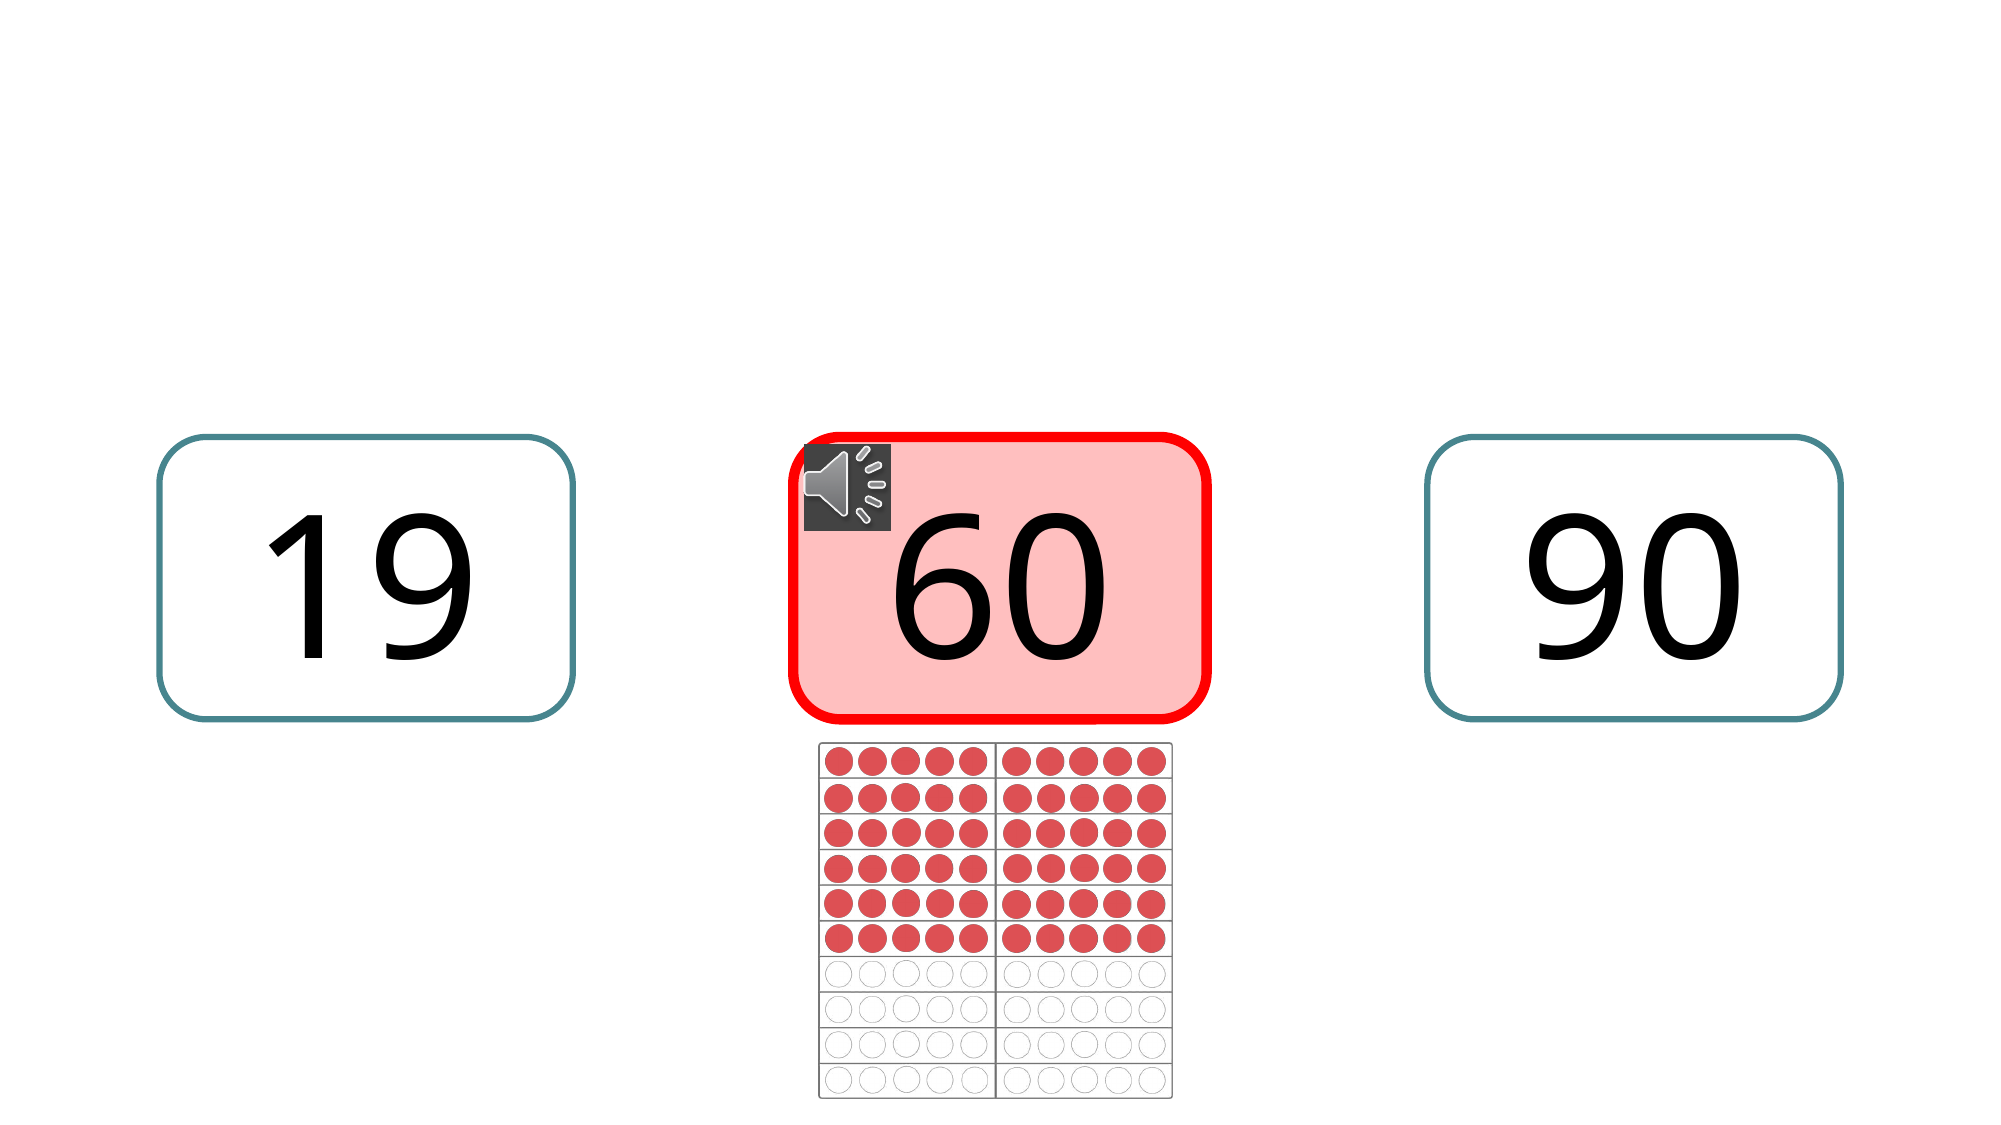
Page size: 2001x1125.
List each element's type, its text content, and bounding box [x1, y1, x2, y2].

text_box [824, 783, 1166, 813]
text_box 90 [1427, 436, 1841, 720]
text_box 60 [793, 436, 1207, 720]
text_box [824, 747, 1166, 776]
picture [803, 442, 892, 532]
text_box 19 [158, 435, 574, 721]
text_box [824, 854, 1166, 883]
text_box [825, 924, 1165, 953]
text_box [824, 889, 1165, 919]
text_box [824, 818, 1166, 848]
picture [818, 742, 1173, 1099]
